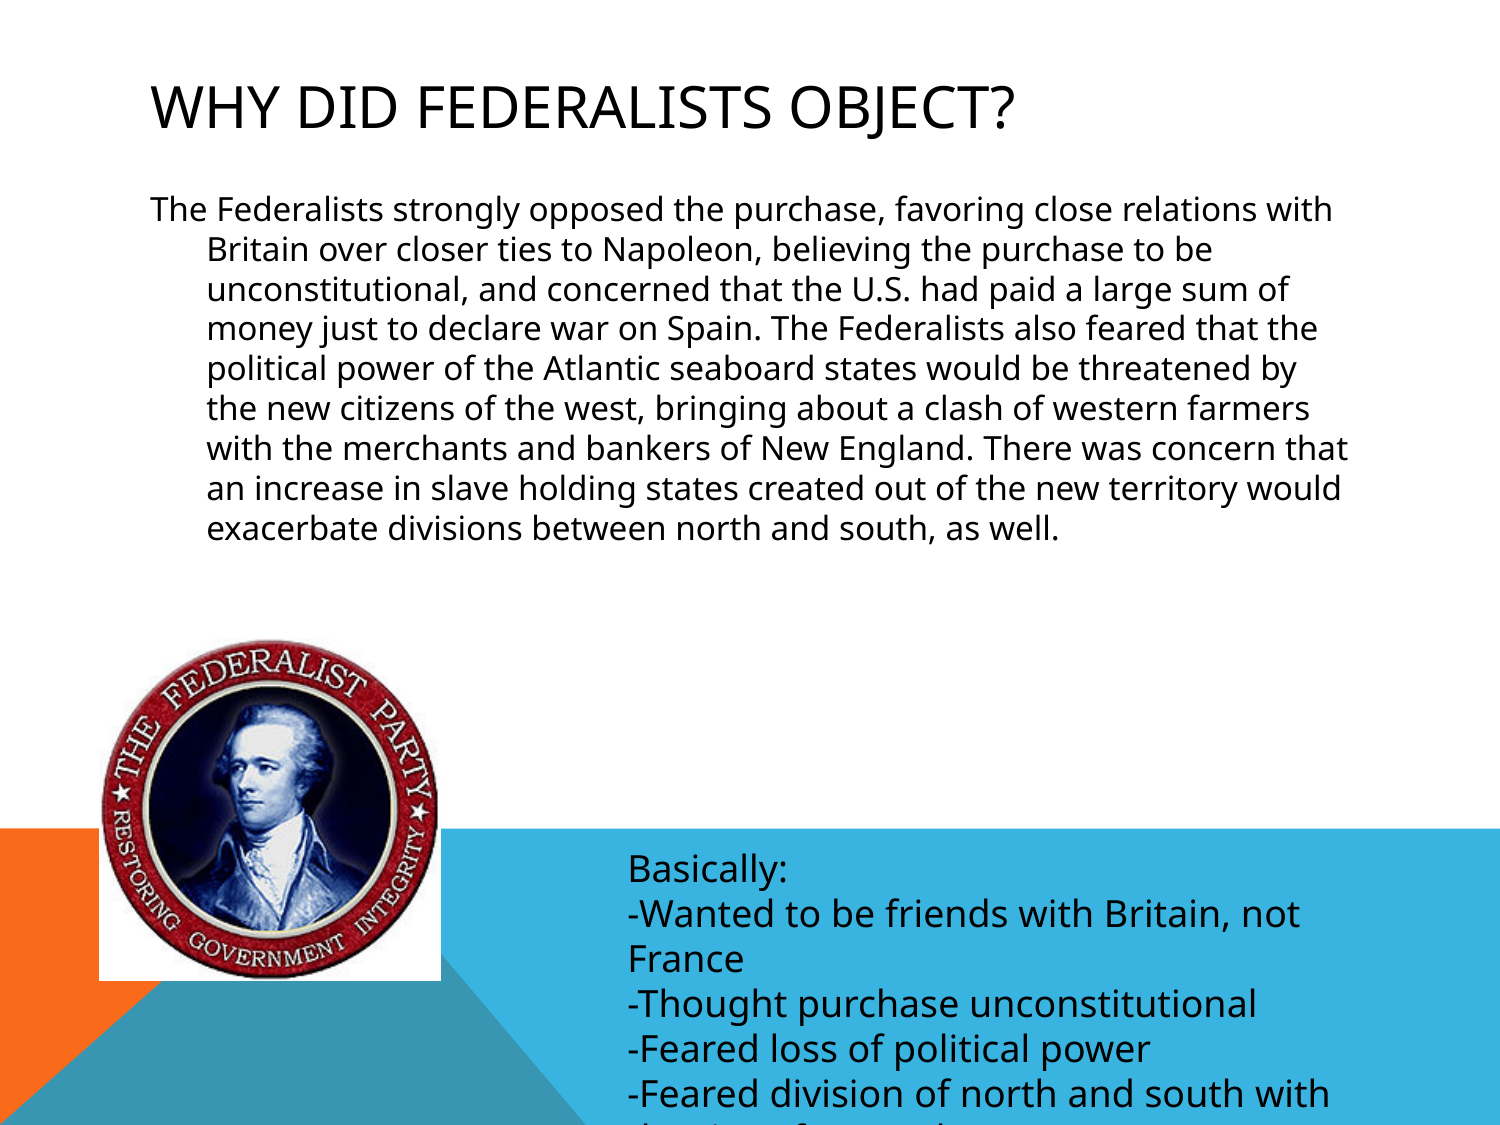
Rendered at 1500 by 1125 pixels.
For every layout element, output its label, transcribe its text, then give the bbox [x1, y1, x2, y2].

list The Federalists strongly opposed the purchase, favoring close relations with Britain over closer ties to Napoleon, believing the purchase to be unconstitutional, and concerned that the U.S. had paid a large sum of money just to declare war on Spain. The Federalists also feared that the political power of the Atlantic seaboard states would be threatened by the new citizens of the west, bringing about a clash of western farmers with the merchants and bankers of New England. There was concern that an increase in slave holding states created out of the new territory would exacerbate divisions between north and south, as well. [135, 180, 1369, 768]
title Why did federalists object? [135, 60, 1369, 150]
picture [99, 638, 441, 982]
text_box Basically: -Wanted to be friends with Britain, not France -Thought purchase unconstitutional -Feared loss of political power -Feared division of north and south with the rise of more slave states [612, 837, 1413, 1125]
